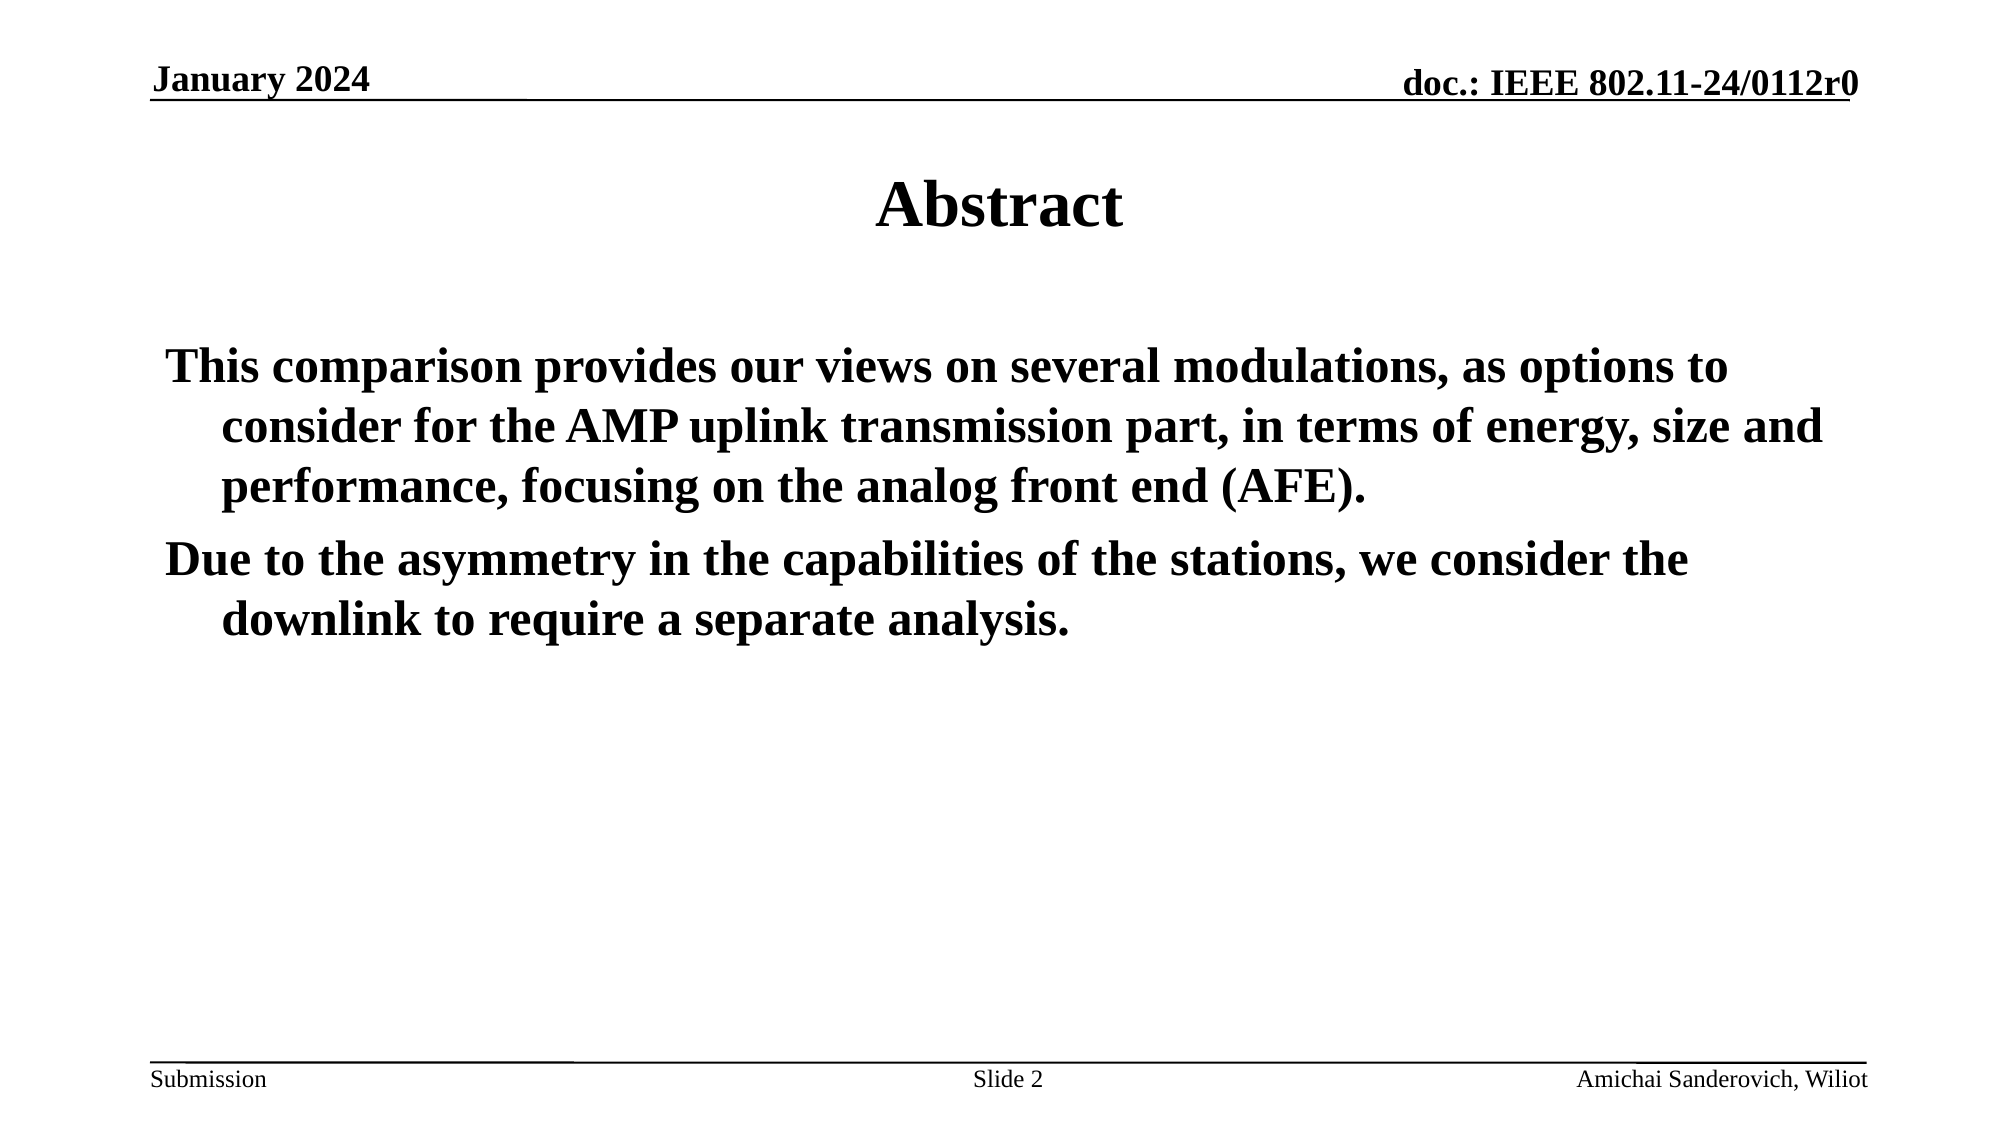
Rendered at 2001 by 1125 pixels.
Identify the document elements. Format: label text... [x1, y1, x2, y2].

list This comparison provides our views on several modulations, as options to consider for the AMP uplink transmission part, in terms of energy, size and performance, focusing on the analog front end (AFE). Due to the asymmetry in the capabilities of the stations, we consider the downlink to require a separate analysis. [149, 324, 1850, 1000]
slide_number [152, 54, 563, 100]
slide_number Slide 2 [950, 1061, 1067, 1123]
title Abstract [149, 112, 1850, 288]
footer Amichai Sanderovich, Wiliot [1171, 1061, 1869, 1093]
